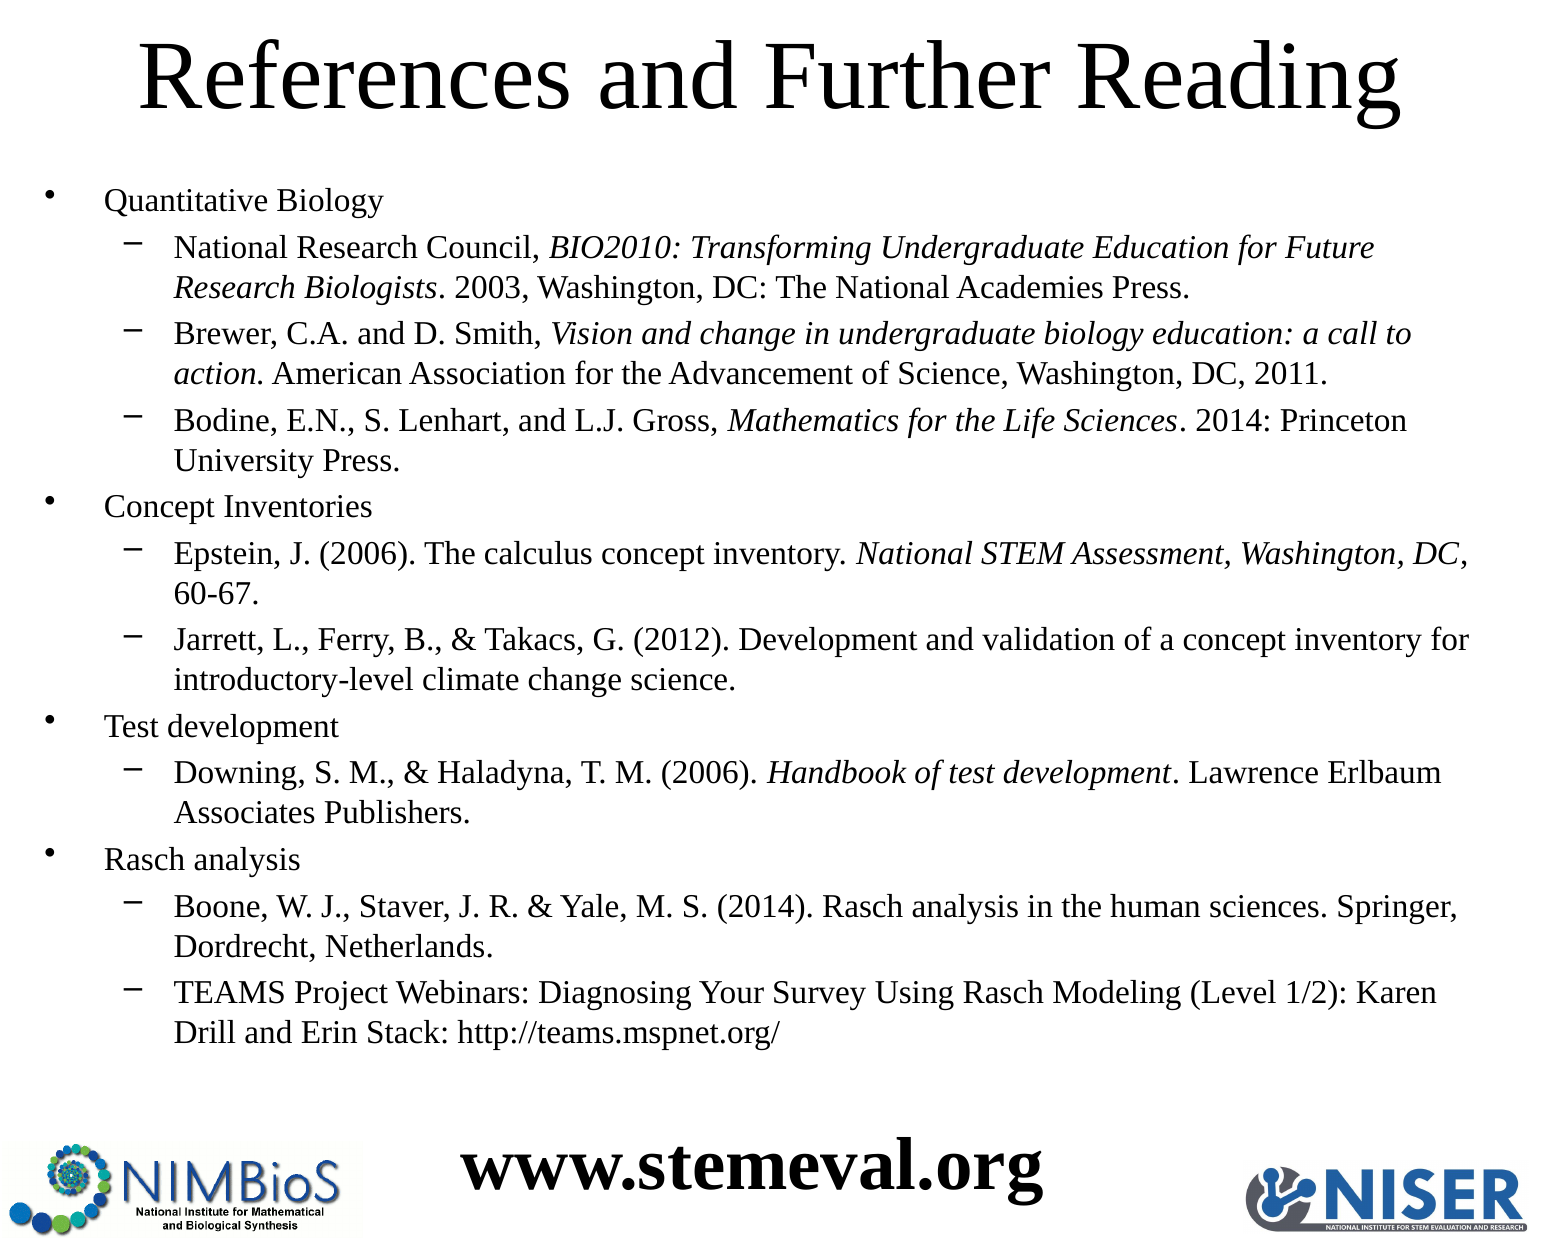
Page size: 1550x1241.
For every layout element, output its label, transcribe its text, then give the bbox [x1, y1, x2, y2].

text_box www.stemeval.org [445, 1107, 1096, 1212]
title References and Further Reading [112, 0, 1430, 170]
picture [1, 1140, 363, 1238]
picture [1243, 1160, 1529, 1235]
list Quantitative Biology National Research Council, BIO2010: Transforming Undergraduate Education for Future Research Biologists. 2003, Washington, DC: The National Academies Press. Brewer, C.A. and D. Smith, Vision and change in undergraduate biology education: a call to action. American Association for the Advancement of Science, Washington, DC, 2011. Bodine, E.N., S. Lenhart, and L.J. Gross, Mathematics for the Life Sciences. 2014: Princeton University Press. Concept Inventories Epstein, J. (2006). The calculus concept inventory. National STEM Assessment, Washington, DC, 60-67. Jarrett, L., Ferry, B., & Takacs, G. (2012). Development and validation of a concept inventory for introductory-level climate change science. Test development Downing, S. M., & Haladyna, T. M. (2006). Handbook of test development. Lawrence Erlbaum Associates Publishers. Rasch analysis Boone, W. J., Staver, J. R. & Yale, M. S. (2014). Rasch analysis in the human sciences. Springer, Dordrecht, Netherlands. TEAMS Project Webinars: Diagnosing Your Survey Using Rasch Modeling (Level 1/2): Karen Drill and Erin Stack: http://teams.mspnet.org/ [28, 170, 1513, 789]
